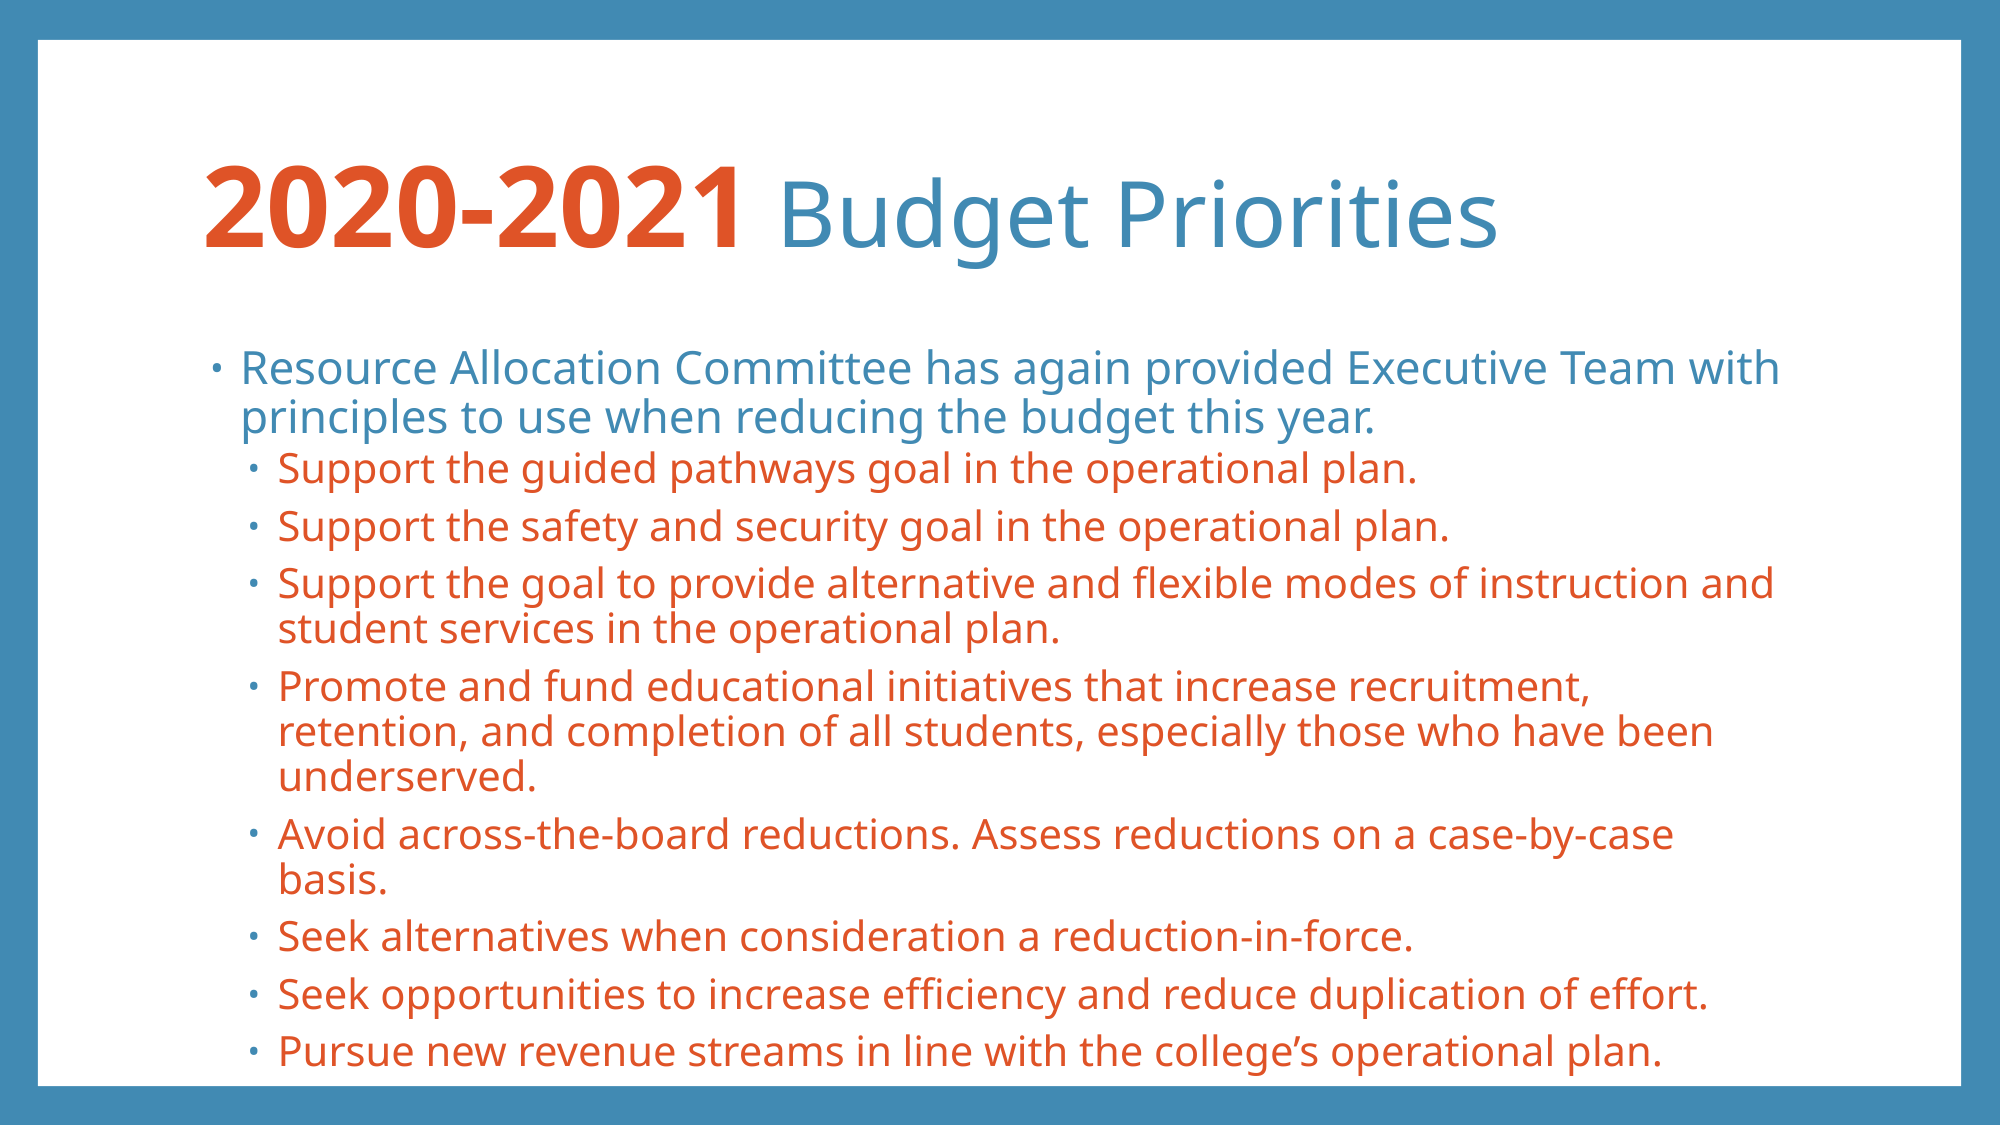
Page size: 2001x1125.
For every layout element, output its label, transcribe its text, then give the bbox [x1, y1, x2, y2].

list Resource Allocation Committee has again provided Executive Team with principles to use when reducing the budget this year. Support the guided pathways goal in the operational plan. Support the safety and security goal in the operational plan. Support the goal to provide alternative and flexible modes of instruction and student services in the operational plan. Promote and fund educational initiatives that increase recruitment, retention, and completion of all students, especially those who have been underserved. Avoid across-the-board reductions. Assess reductions on a case-by-case basis. Seek alternatives when consideration a reduction-in-force. Seek opportunities to increase efficiency and reduce duplication of effort. Pursue new revenue streams in line with the college’s operational plan. [187, 337, 1808, 1000]
title 2020-2021 Budget Priorities [187, 99, 1808, 323]
